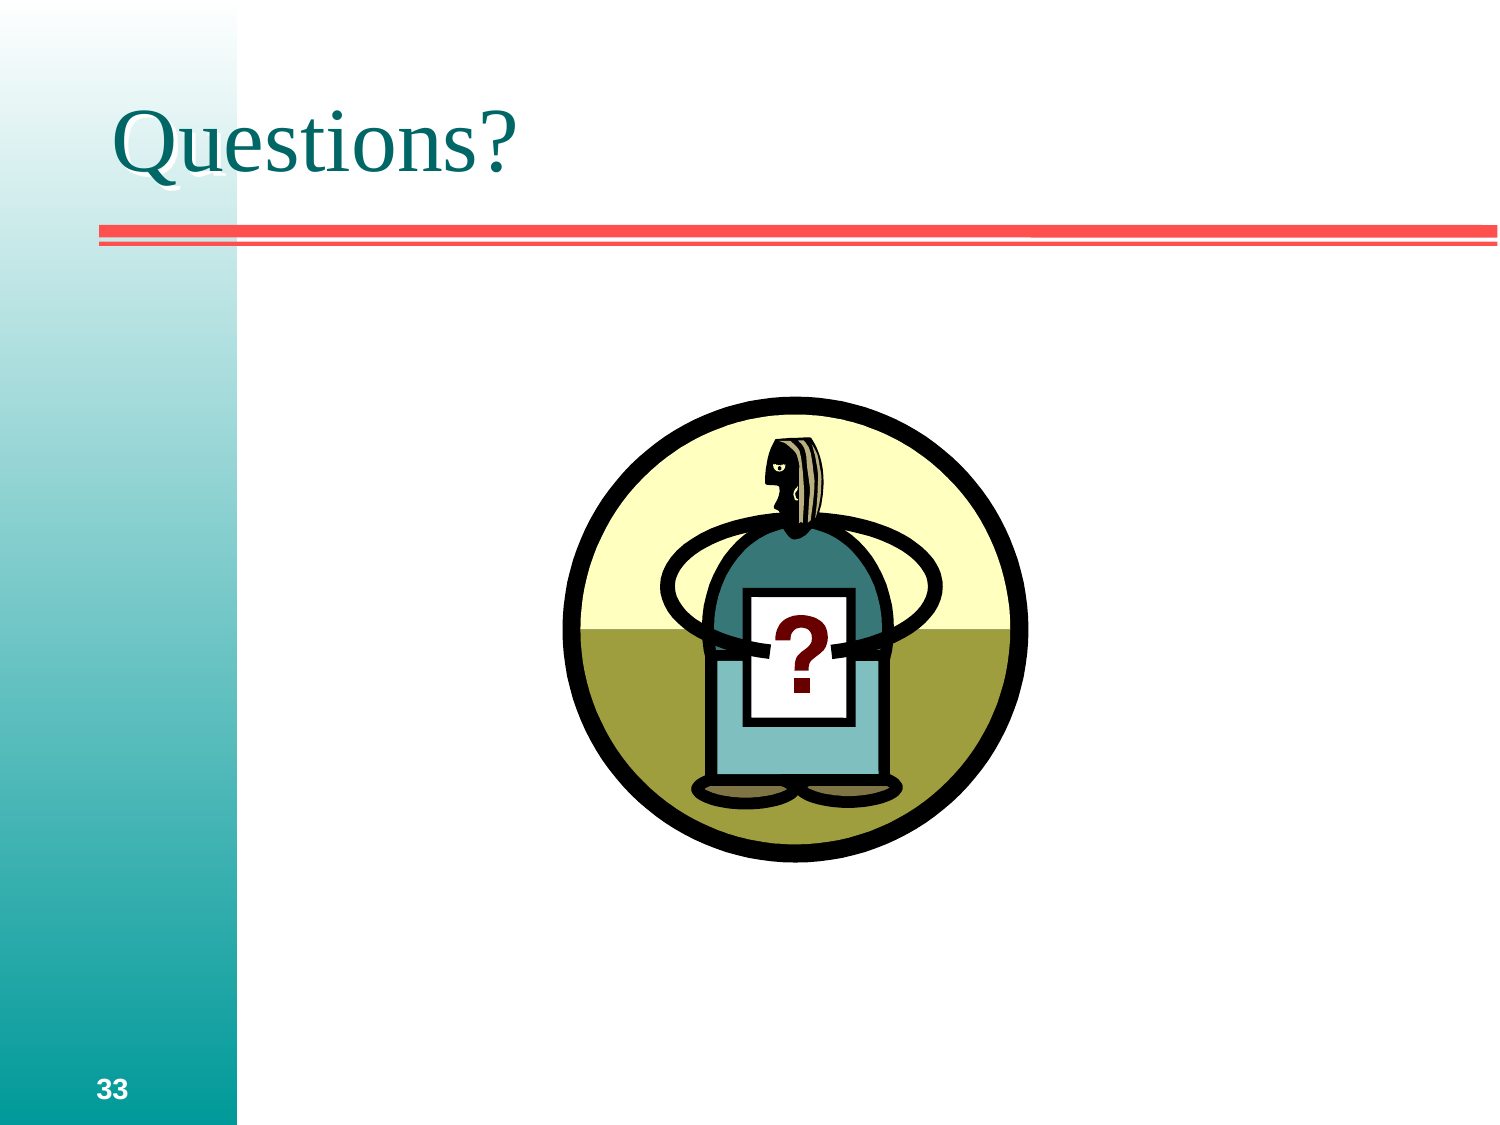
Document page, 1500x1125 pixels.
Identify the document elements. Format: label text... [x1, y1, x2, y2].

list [562, 396, 1029, 863]
title Questions? [96, 43, 1375, 225]
